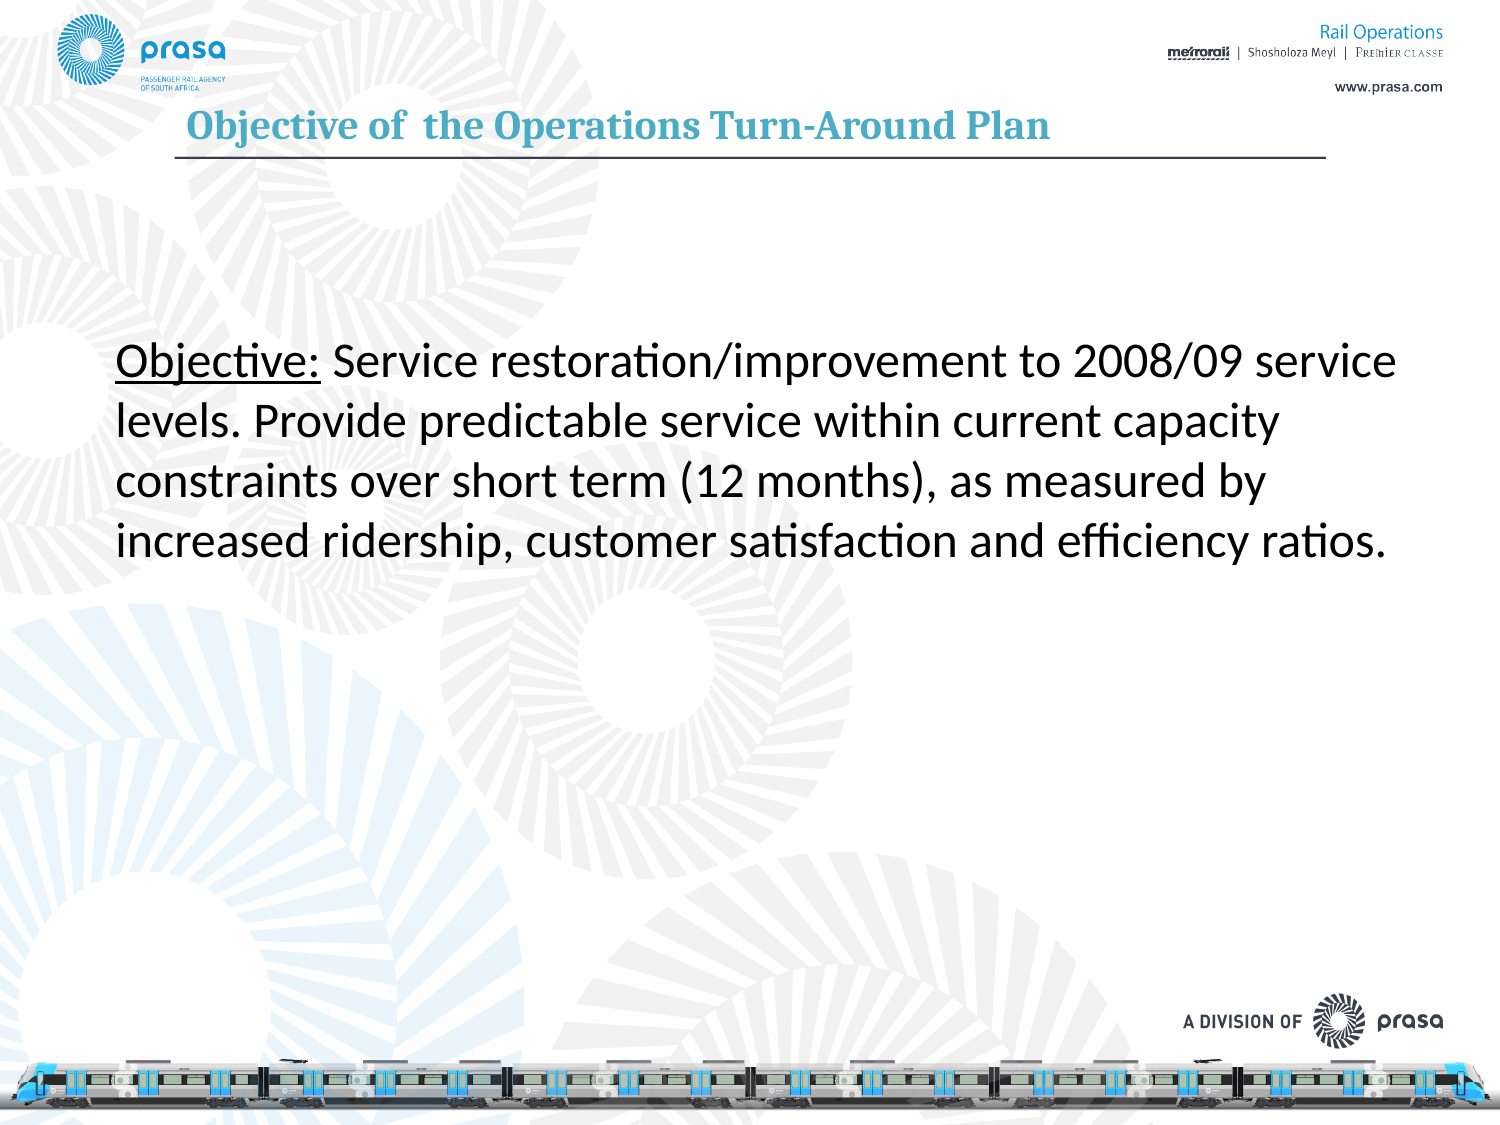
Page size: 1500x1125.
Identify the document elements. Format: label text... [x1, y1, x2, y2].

title Objective of the Operations Turn-Around Plan [171, 82, 1448, 163]
picture [0, 0, 1500, 1125]
text_box Objective: Service restoration/improvement to 2008/09 service levels. Provide predictable service within current capacity constraints over short term (12 months), as measured by increased ridership, customer satisfaction and efficiency ratios. [100, 320, 1448, 576]
